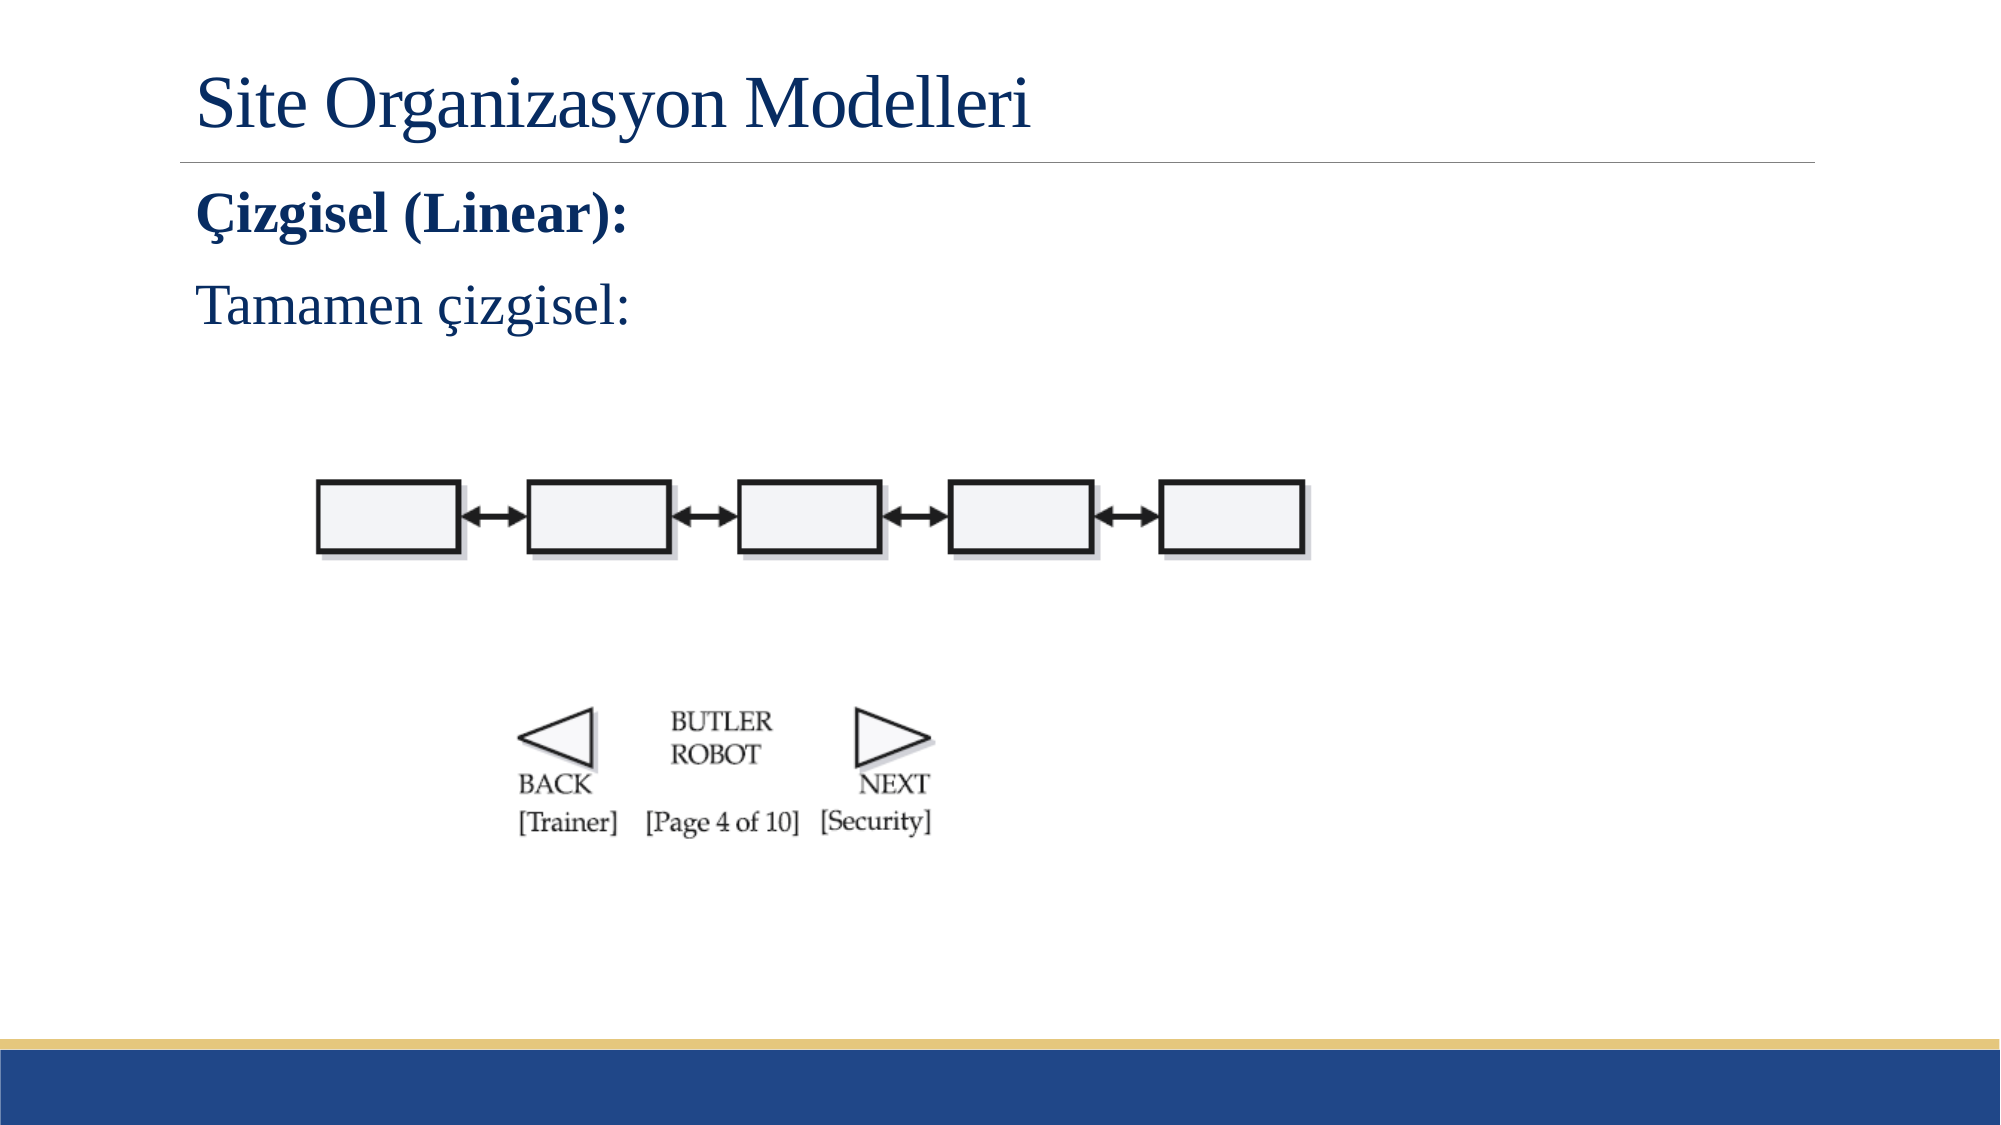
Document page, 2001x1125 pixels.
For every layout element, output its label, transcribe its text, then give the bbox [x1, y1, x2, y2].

picture [468, 692, 1006, 875]
list Çizgisel (Linear): Tamamen çizgisel: [180, 174, 1830, 963]
title Site Organizasyon Modelleri [180, 47, 1830, 150]
picture [300, 469, 1340, 570]
